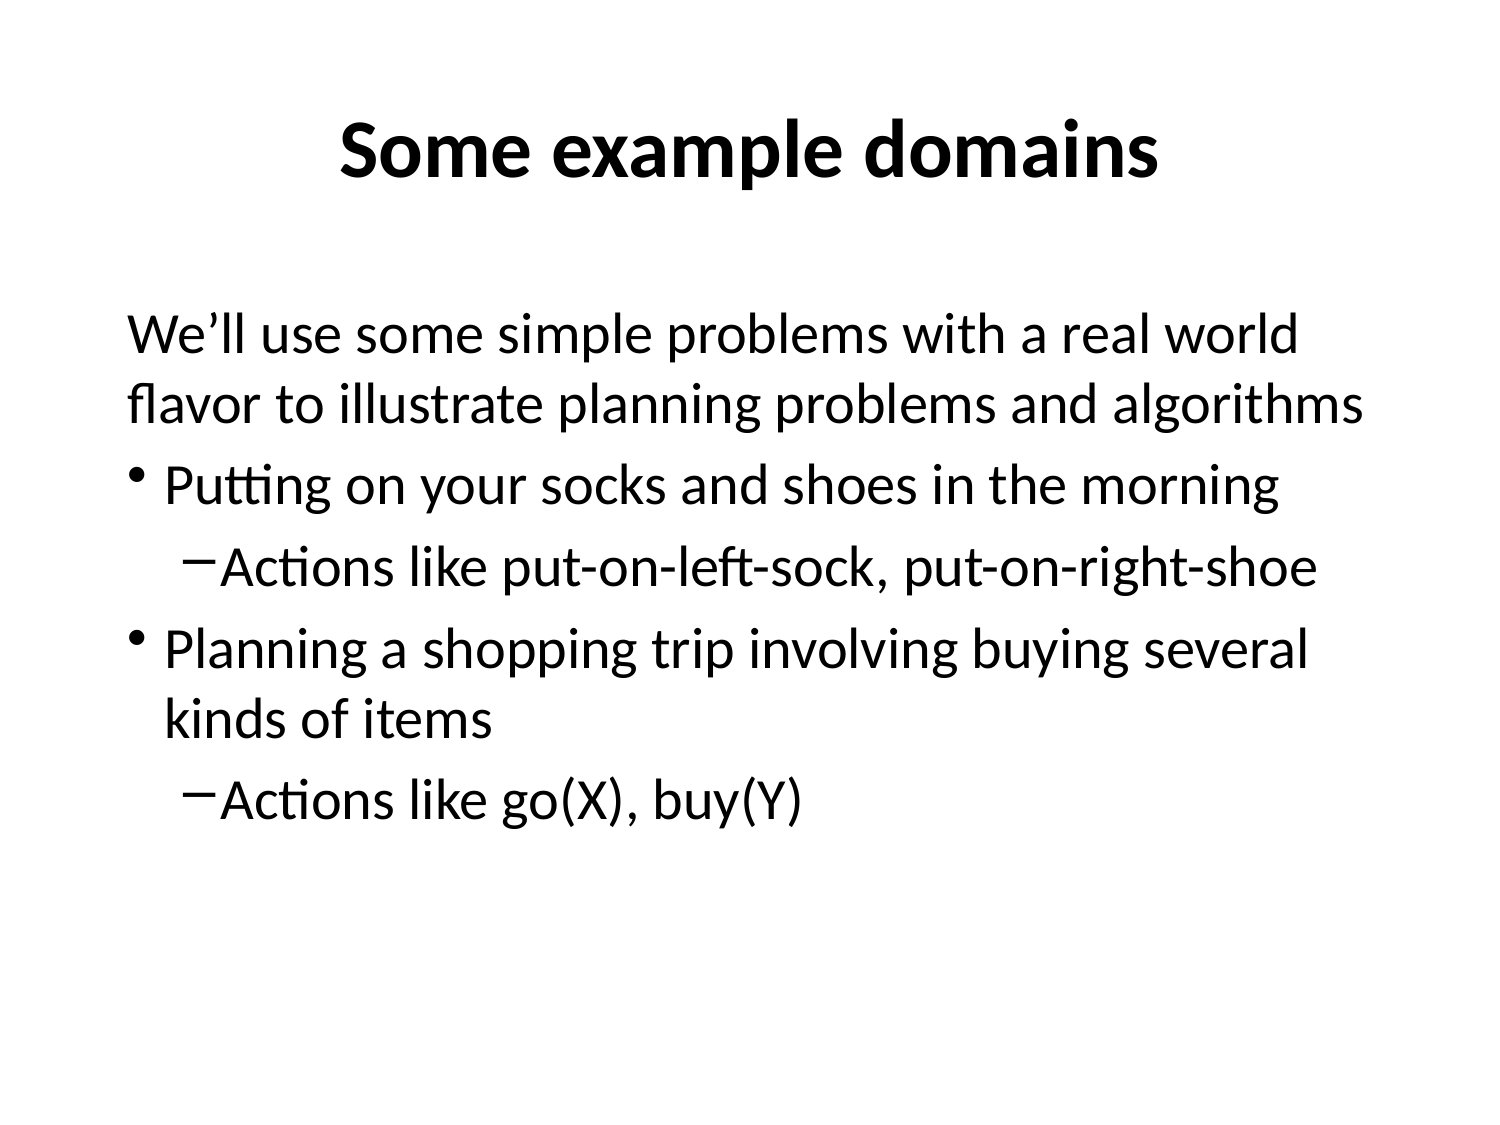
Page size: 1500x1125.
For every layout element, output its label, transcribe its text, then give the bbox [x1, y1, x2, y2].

title Some example domains [112, 50, 1388, 238]
list We’ll use some simple problems with a real world flavor to illustrate planning problems and algorithms Putting on your socks and shoes in the morning Actions like put-on-left-sock, put-on-right-shoe Planning a shopping trip involving buying several kinds of items Actions like go(X), buy(Y) [112, 287, 1388, 963]
